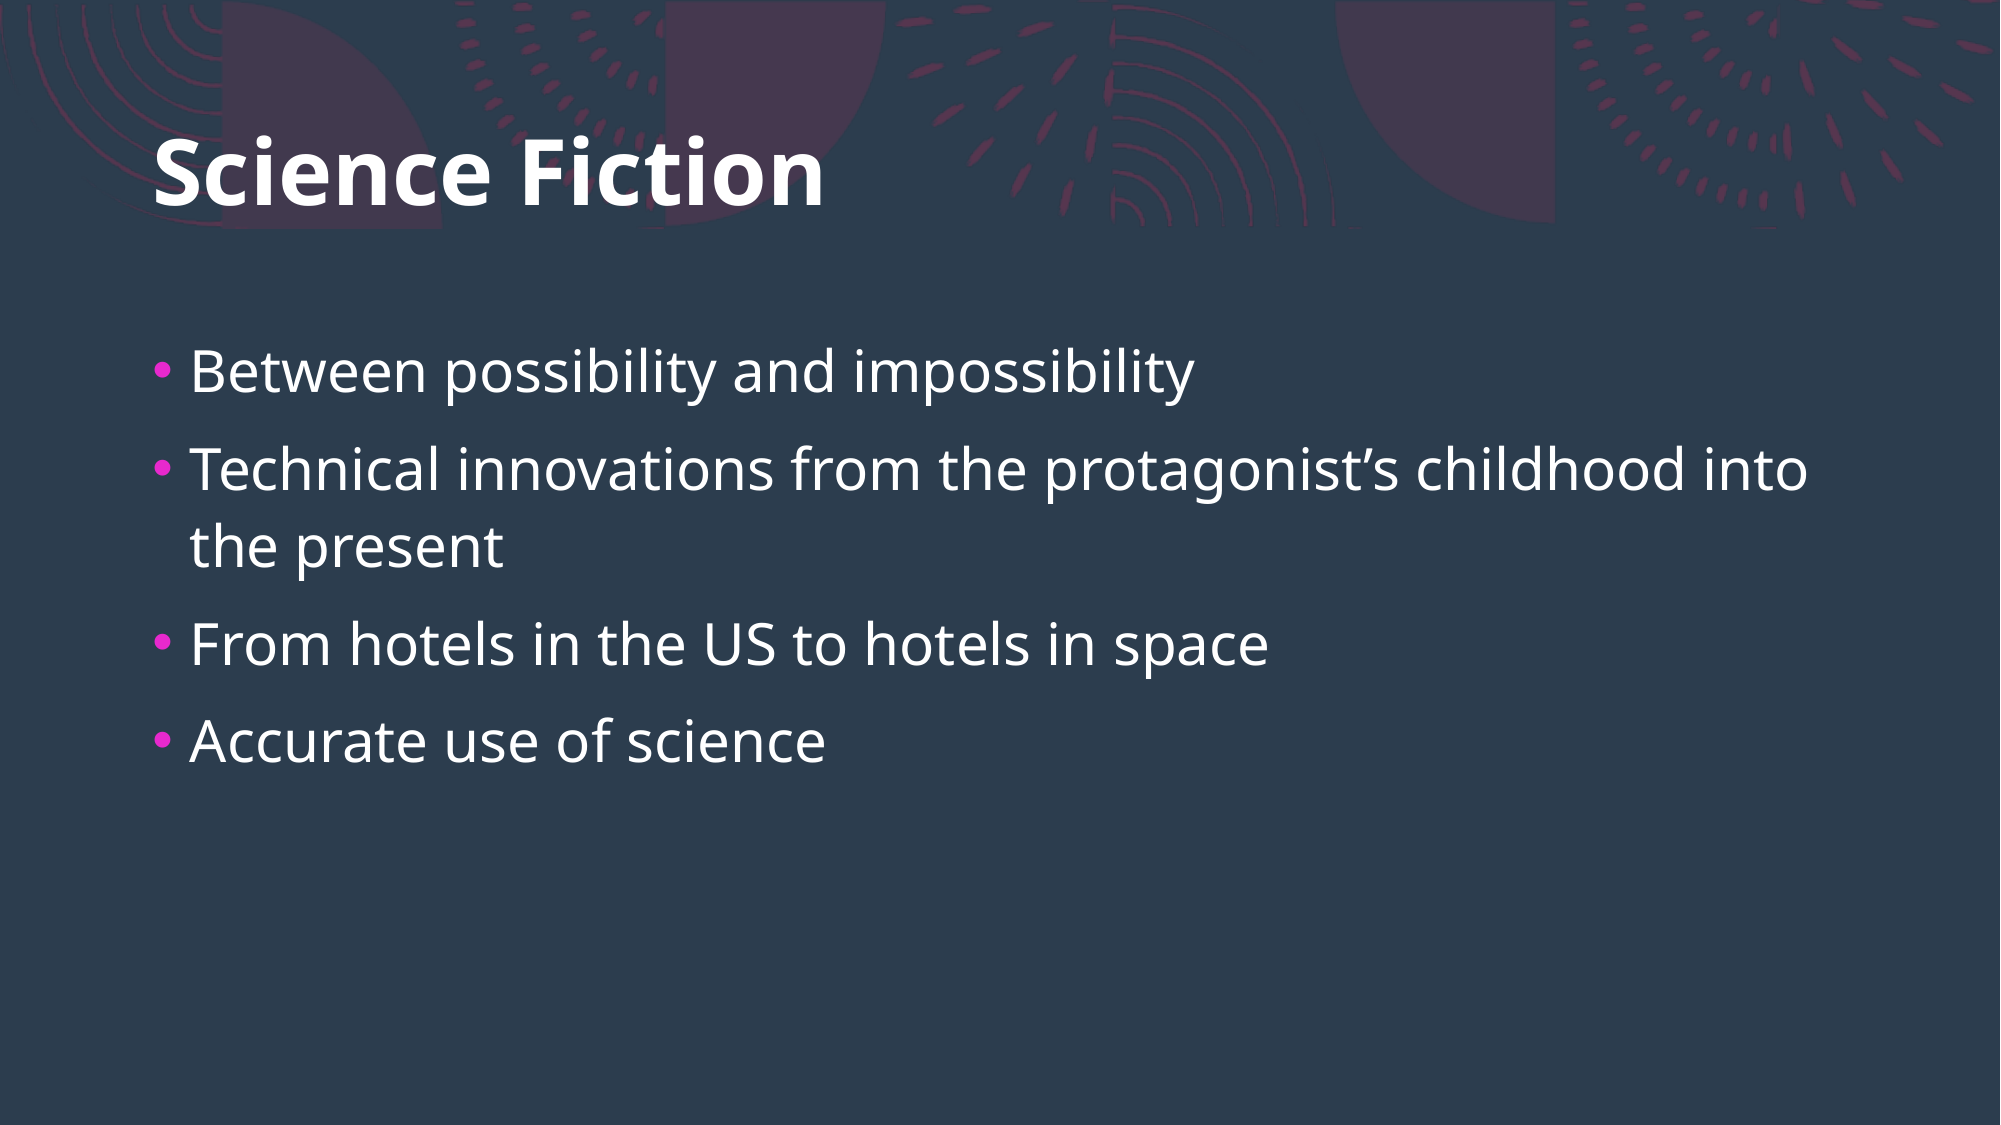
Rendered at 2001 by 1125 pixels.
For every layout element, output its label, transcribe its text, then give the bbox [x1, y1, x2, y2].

list Between possibility and impossibility Technical innovations from the protagonist’s childhood into the present From hotels in the US to hotels in space Accurate use of science [137, 319, 1863, 1009]
title Science Fiction [137, 60, 1863, 278]
